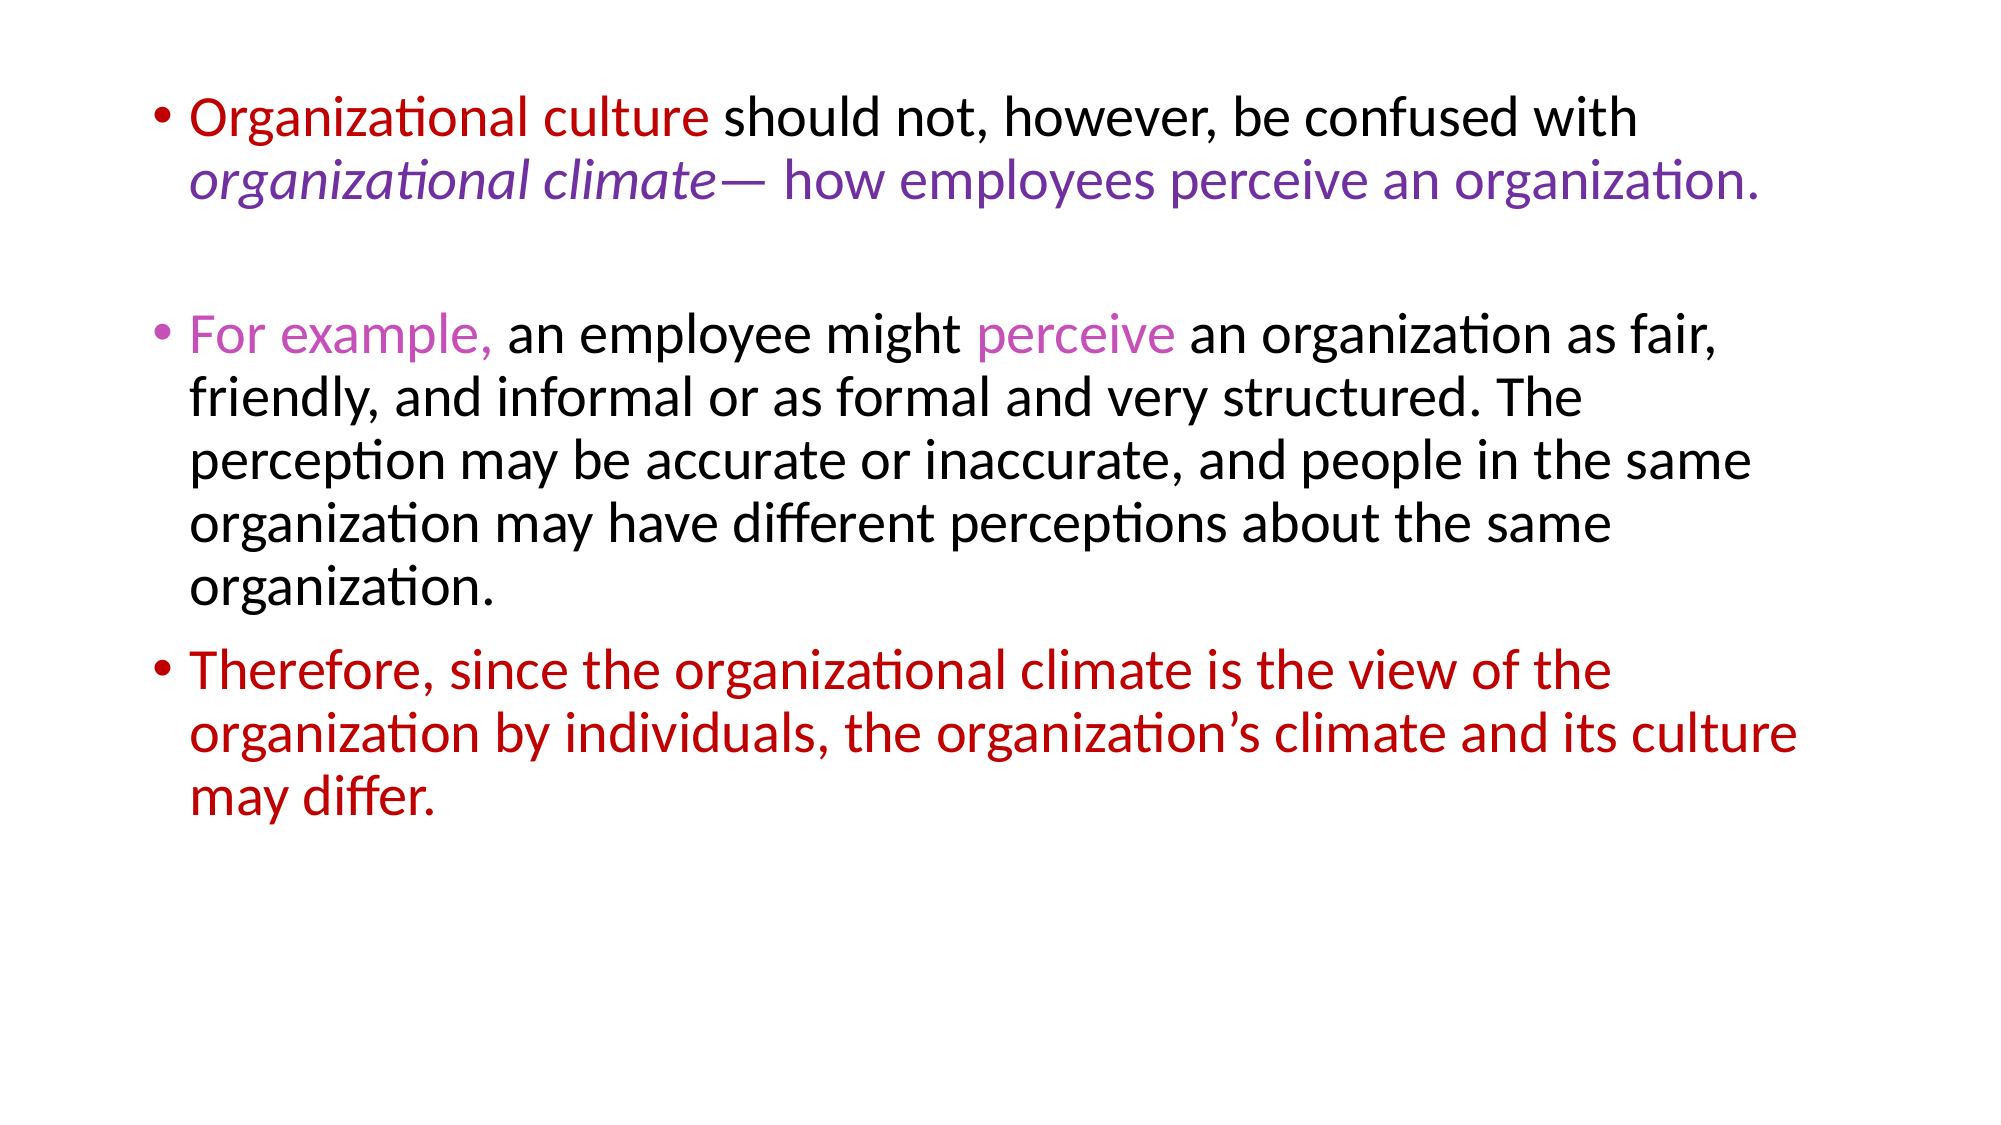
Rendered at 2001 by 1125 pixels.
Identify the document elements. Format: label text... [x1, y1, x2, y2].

list Organizational culture should not, however, be confused with organizational climate— how employees perceive an organization. For example, an employee might perceive an organization as fair, friendly, and informal or as formal and very structured. The perception may be accurate or inaccurate, and people in the same organization may have different perceptions about the same organization. Therefore, since the organizational climate is the view of the organization by individuals, the organization’s climate and its culture may differ. [137, 79, 1863, 1014]
